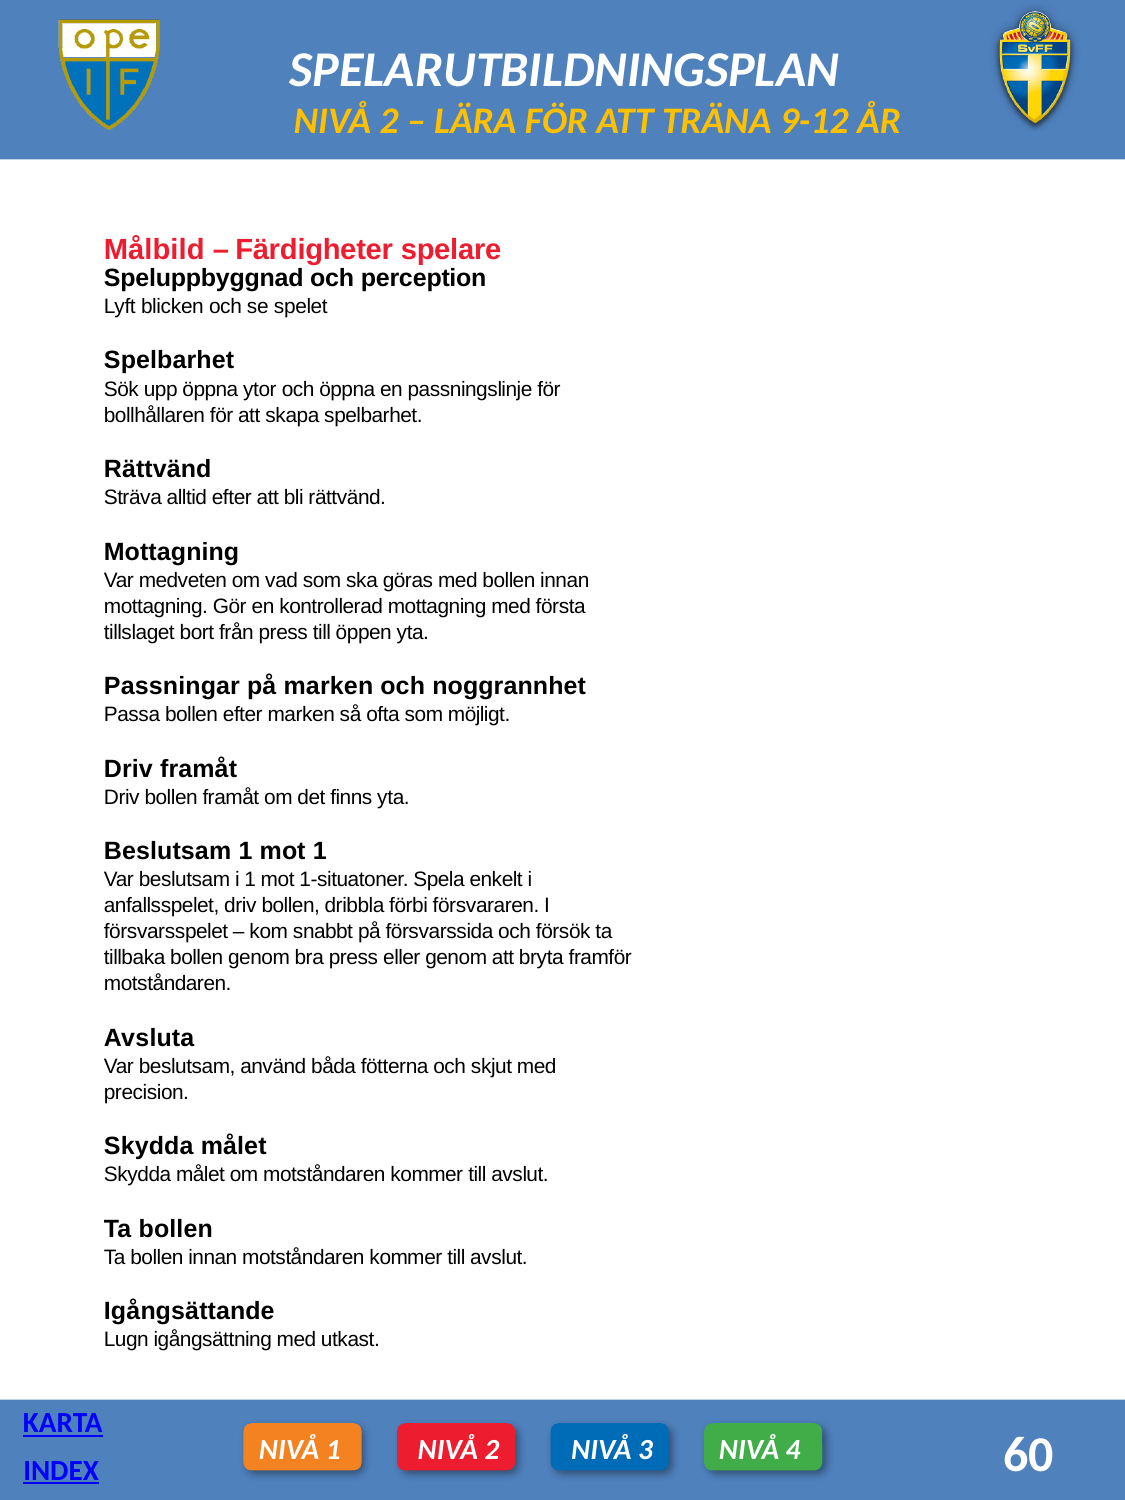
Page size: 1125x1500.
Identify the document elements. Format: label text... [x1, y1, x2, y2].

text_box NIVÅ 3 [556, 1423, 668, 1473]
picture [987, 0, 1083, 136]
slide_number 60 [964, 1414, 1069, 1495]
text_box NIVÅ 4 [704, 1423, 823, 1473]
text_box [245, 1421, 364, 1472]
text_box NIVÅ 2 [402, 1423, 515, 1473]
text_box NIVÅ 1 [244, 1423, 356, 1473]
text_box Målbild – Färdigheter spelare Speluppbyggnad och perception Lyft blicken och se spelet Spelbarhet Sök upp öppna ytor och öppna en passningslinje för bollhållaren för att skapa spelbarhet. Rättvänd Sträva alltid efter att bli rättvänd. Mottagning Var medveten om vad som ska göras med bollen innan mottagning. Gör en kontrollerad mottagning med första tillslaget bort från press till öppen yta. Passningar på marken och noggrannhet Passa bollen efter marken så ofta som möjligt. Driv framåt Driv bollen framåt om det finns yta. Beslutsam 1 mot 1 Var beslutsam i 1 mot 1-situatoner. Spela enkelt i anfallsspelet, driv bollen, dribbla förbi försvararen. I försvarsspelet – kom snabbt på försvarssida och försök ta tillbaka bollen genom bra press eller genom att bryta framför motståndaren. Avsluta Var beslutsam, använd båda fötterna och skjut med precision. Skydda målet Skydda målet om motståndaren kommer till avslut. Ta bollen Ta bollen innan motståndaren kommer till avslut. Igångsättande Lugn igångsättning med utkast. [101, 230, 646, 1388]
text_box [394, 1421, 513, 1472]
text_box KARTA [8, 1396, 118, 1447]
text_box [548, 1421, 667, 1472]
list NIVÅ 2 – LÄRA FÖR ATT TRÄNA 9-12 ÅR [278, 88, 976, 160]
text_box INDEX [8, 1447, 115, 1494]
picture [54, 17, 163, 131]
